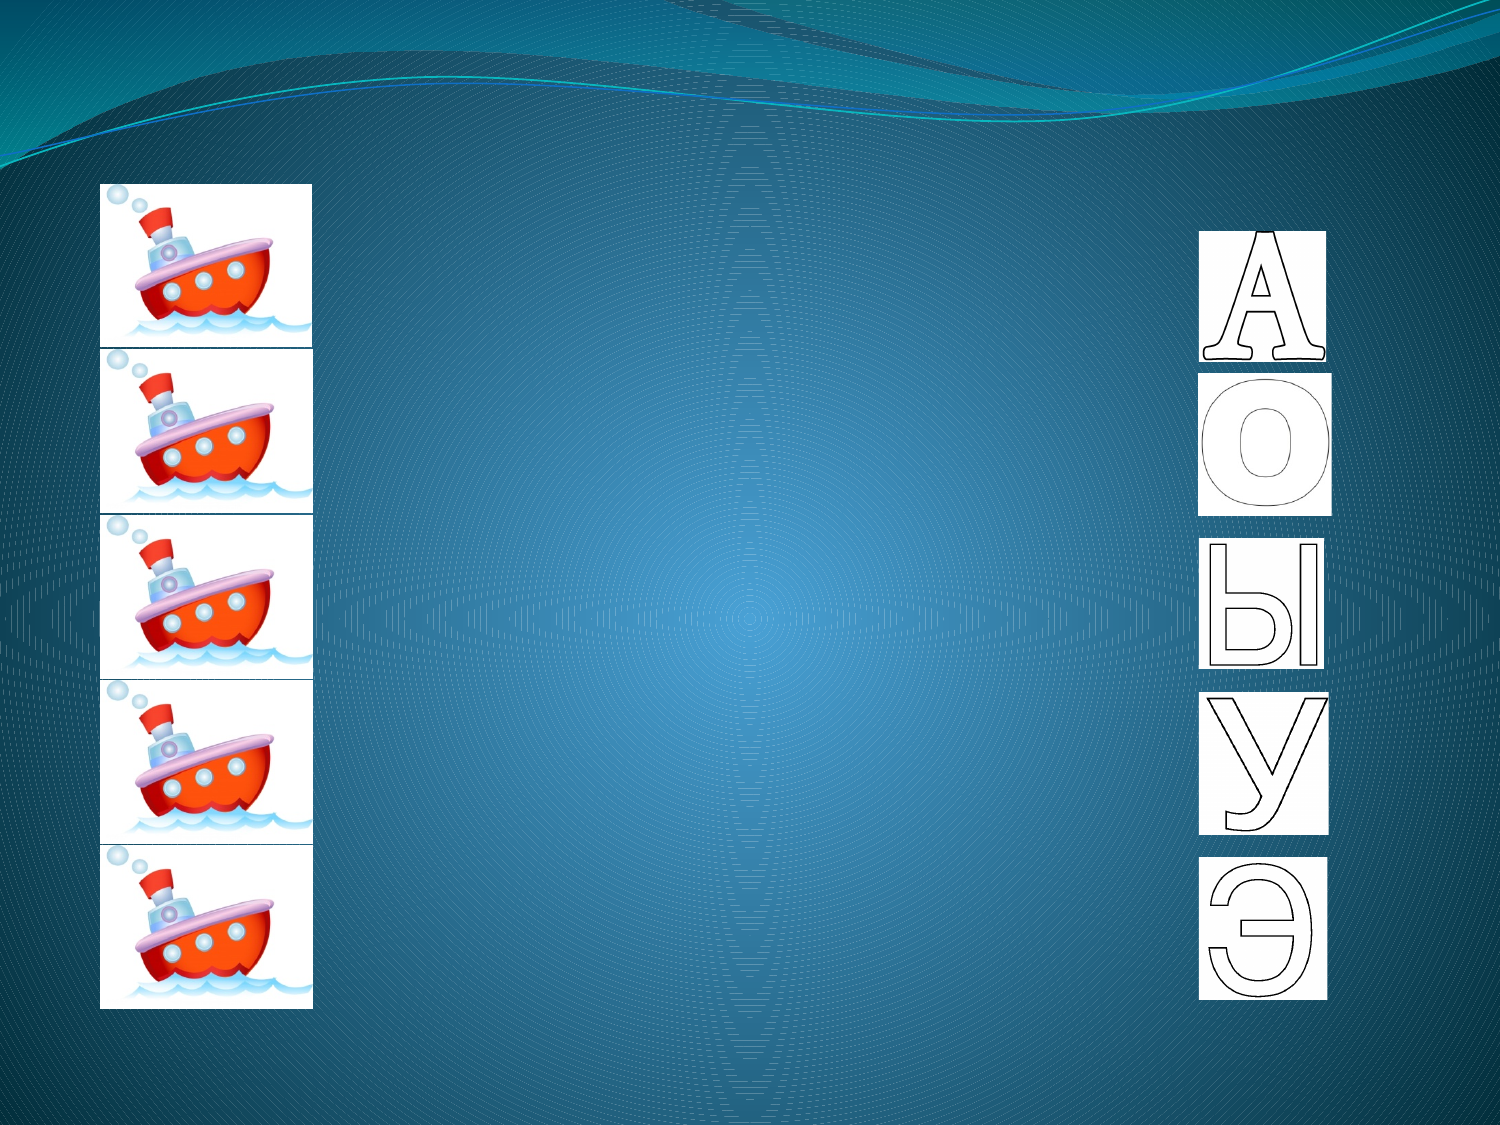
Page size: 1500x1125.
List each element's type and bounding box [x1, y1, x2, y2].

picture [1198, 231, 1327, 362]
picture [100, 349, 314, 513]
picture [1198, 857, 1328, 1000]
picture [100, 845, 314, 1010]
picture [1197, 373, 1332, 516]
picture [1198, 692, 1329, 835]
picture [1198, 538, 1324, 669]
list [100, 184, 313, 347]
picture [100, 680, 314, 844]
picture [100, 514, 314, 679]
